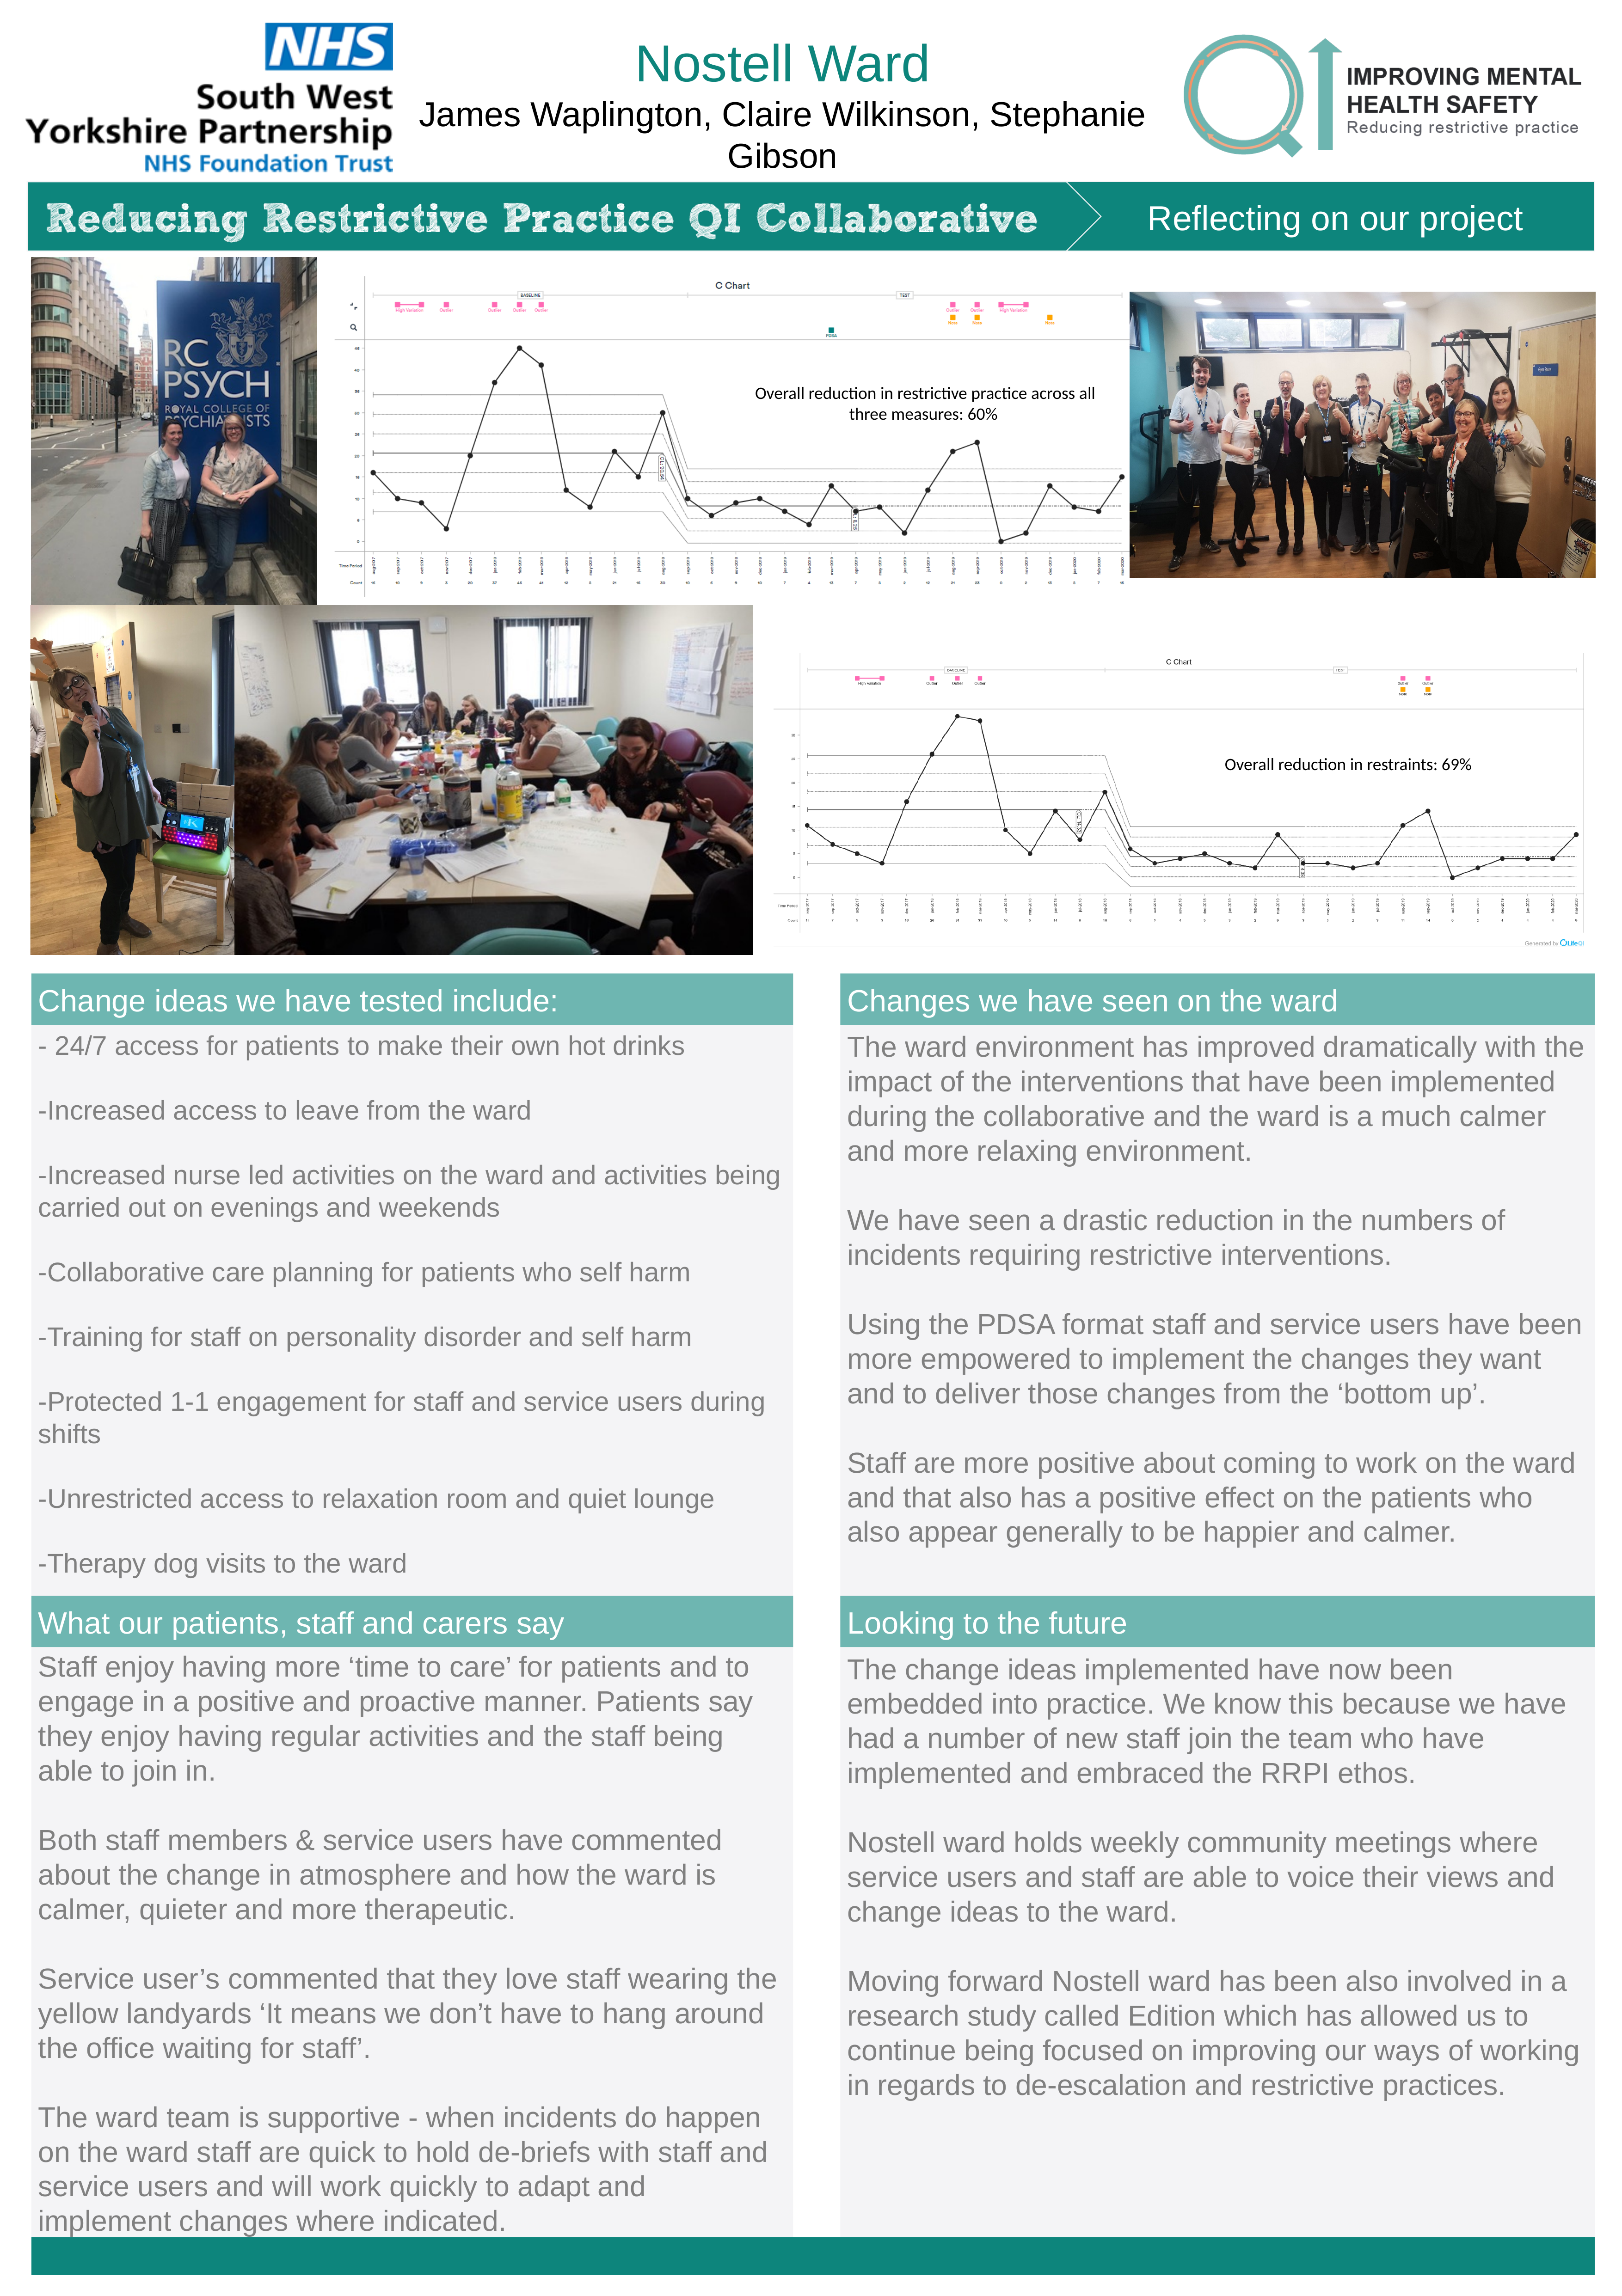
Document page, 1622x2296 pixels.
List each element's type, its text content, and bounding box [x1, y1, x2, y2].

text_box The change ideas implemented have now been embedded into practice. We know this because we have had a number of new staff join the team who have implemented and embraced the RRPI ethos. Nostell ward holds weekly community meetings where service users and staff are able to voice their views and change ideas to the ward. Moving forward Nostell ward has been also involved in a research study called Edition which has allowed us to continue being focused on improving our ways of working in regards to de-escalation and restrictive practices. [840, 1647, 1595, 2236]
text_box Reflecting on our project [1067, 181, 1595, 251]
text_box - 24/7 access for patients to make their own hot drinks -Increased access to leave from the ward -Increased nurse led activities on the ward and activities being carried out on evenings and weekends -Collaborative care planning for patients who self harm -Training for staff on personality disorder and self harm -Protected 1-1 engagement for staff and service users during shifts -Unrestricted access to relaxation room and quiet lounge -Therapy dog visits to the ward [31, 1025, 793, 1595]
text_box [26, 181, 1102, 252]
text_box The ward environment has improved dramatically with the impact of the interventions that have been implemented during the collaborative and the ward is a much calmer and more relaxing environment. We have seen a drastic reduction in the numbers of incidents requiring restrictive interventions. Using the PDSA format staff and service users have been more empowered to implement the changes they want and to deliver those changes from the ‘bottom up’. Staff are more positive about coming to work on the ward and that also has a positive effect on the patients who also appear generally to be happier and calmer. [840, 1025, 1595, 1595]
picture [25, 23, 393, 176]
text_box What our patients, staff and carers say [31, 1595, 793, 1647]
text_box Change ideas we have tested include: [31, 973, 793, 1025]
picture [768, 653, 1588, 954]
text_box Looking to the future [840, 1595, 1595, 1647]
text_box Changes we have seen on the ward [840, 973, 1595, 1025]
text_box Nostell Ward James Waplington, Claire Wilkinson, Stephanie Gibson [393, 26, 1173, 178]
text_box Staff enjoy having more ‘time to care’ for patients and to engage in a positive and proactive manner. Patients say they enjoy having regular activities and the staff being able to join in. Both staff members & service users have commented about the change in atmosphere and how the ward is calmer, quieter and more therapeutic. Service user’s commented that they love staff wearing the yellow landyards ‘It means we don’t have to hang around the office waiting for staff’. The ward team is supportive - when incidents do happen on the ward staff are quick to hold de-briefs with staff and service users and will work quickly to adapt and implement changes where indicated. [31, 1647, 793, 2236]
picture [1184, 34, 1588, 158]
picture [45, 190, 1048, 249]
text_box [31, 2236, 1595, 2275]
picture [30, 257, 1596, 955]
